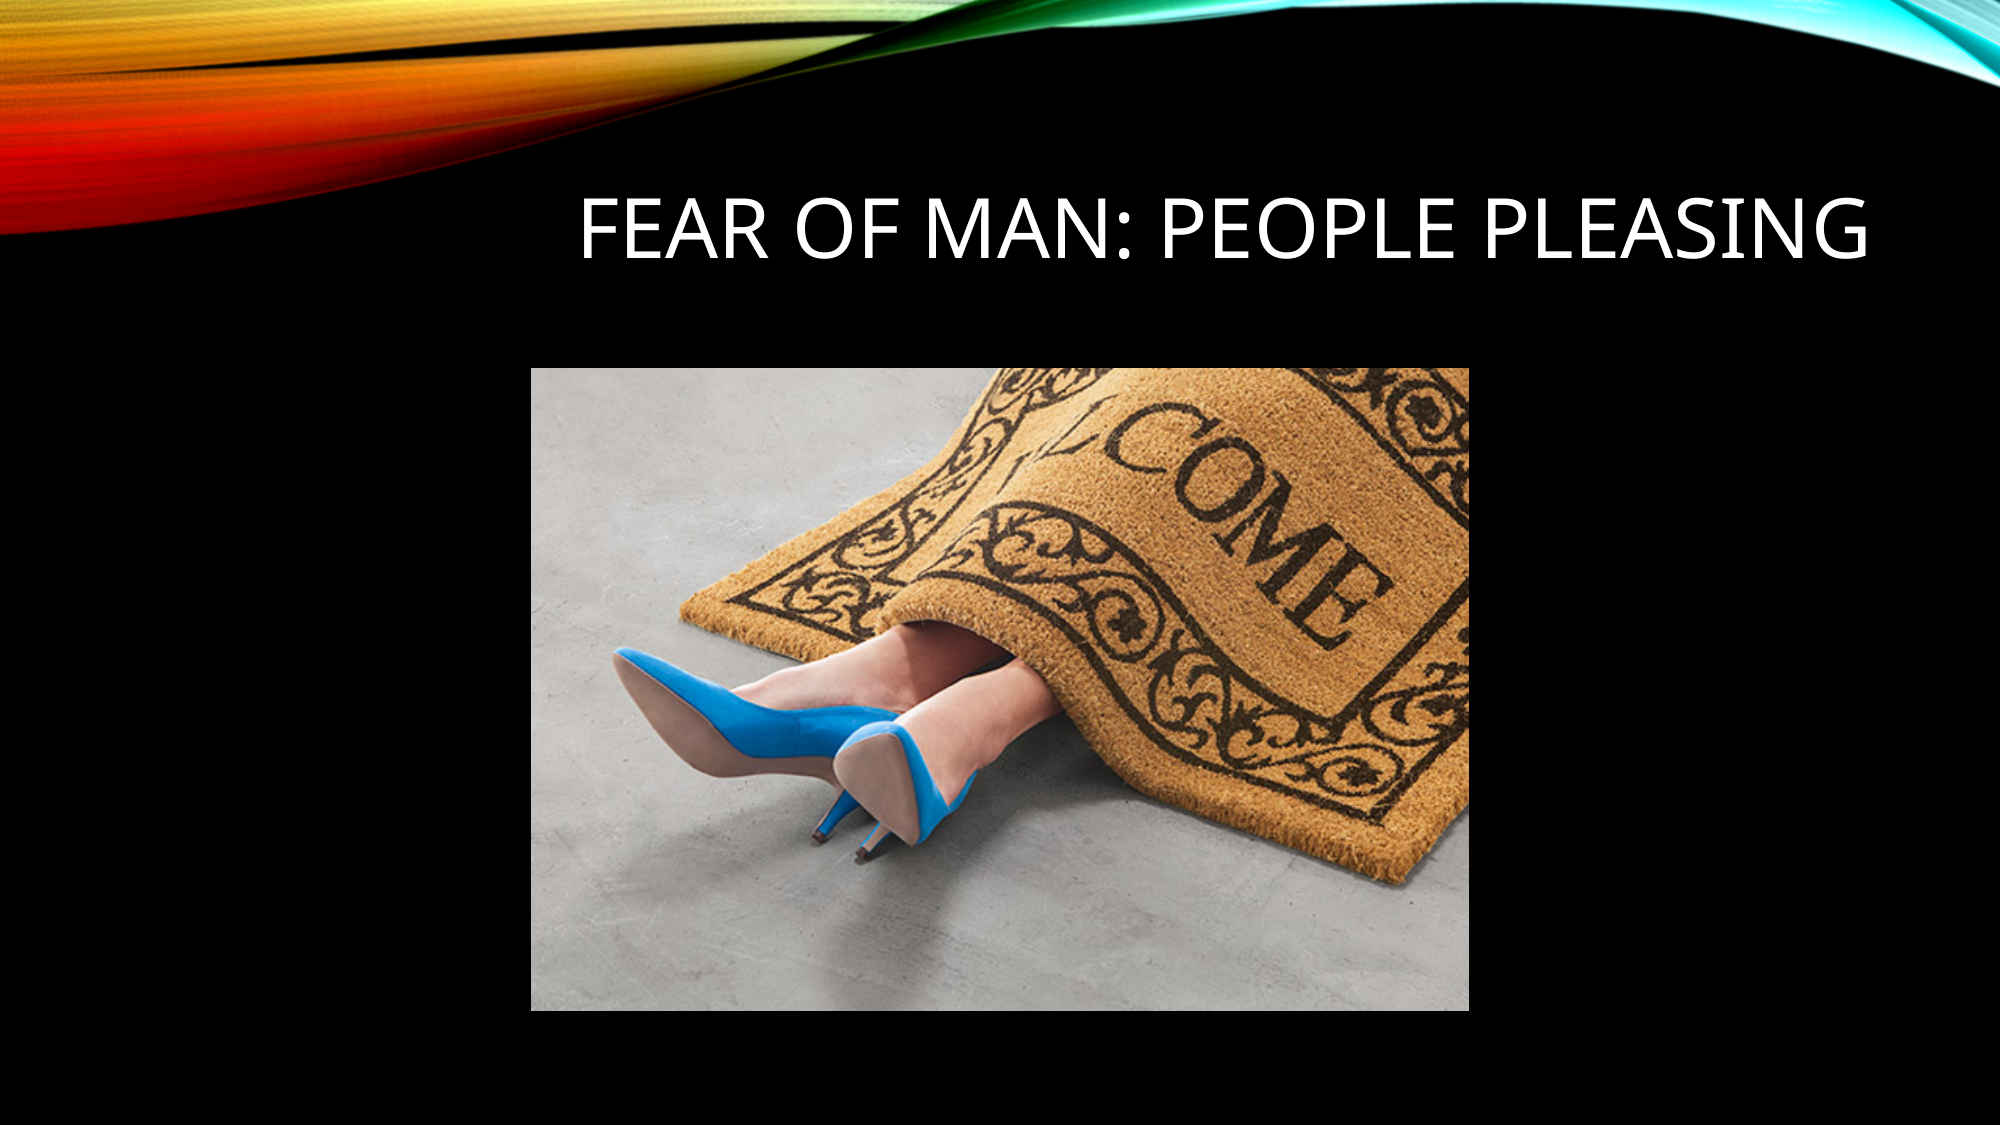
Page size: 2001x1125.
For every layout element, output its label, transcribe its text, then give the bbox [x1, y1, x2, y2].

picture [0, 0, 2000, 237]
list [530, 368, 1469, 1012]
title Fear of man: people pleasing [474, 125, 1888, 338]
